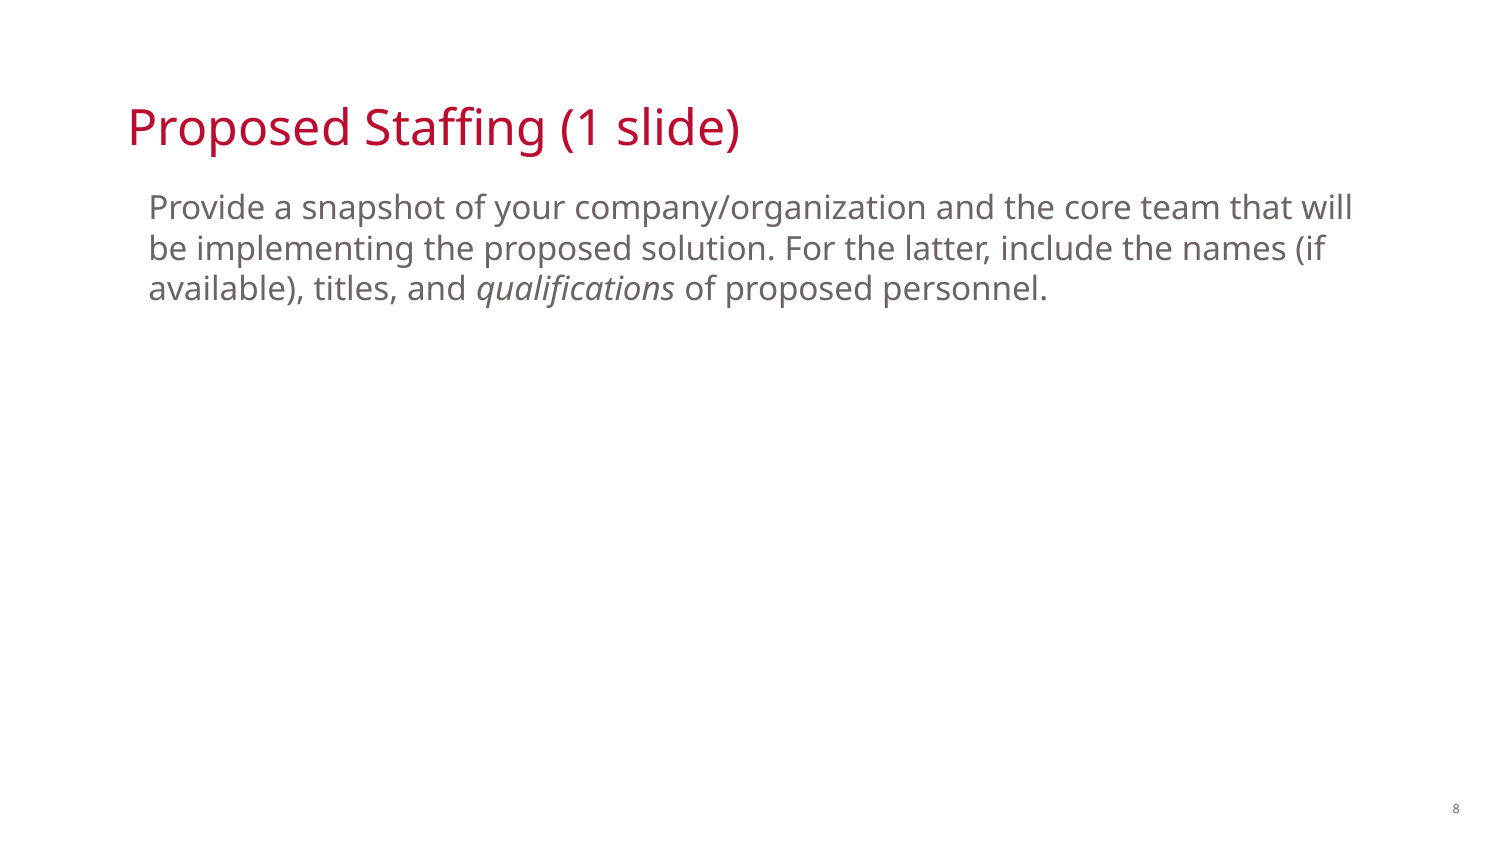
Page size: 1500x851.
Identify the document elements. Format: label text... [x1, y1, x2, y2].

title Proposed Staffing (1 slide) [112, 87, 1388, 164]
slide_number 8 [1125, 794, 1475, 826]
list Provide a snapshot of your company/organization and the core team that will be implementing the proposed solution. For the latter, include the names (if available), titles, and qualifications of proposed personnel. [112, 179, 1388, 705]
